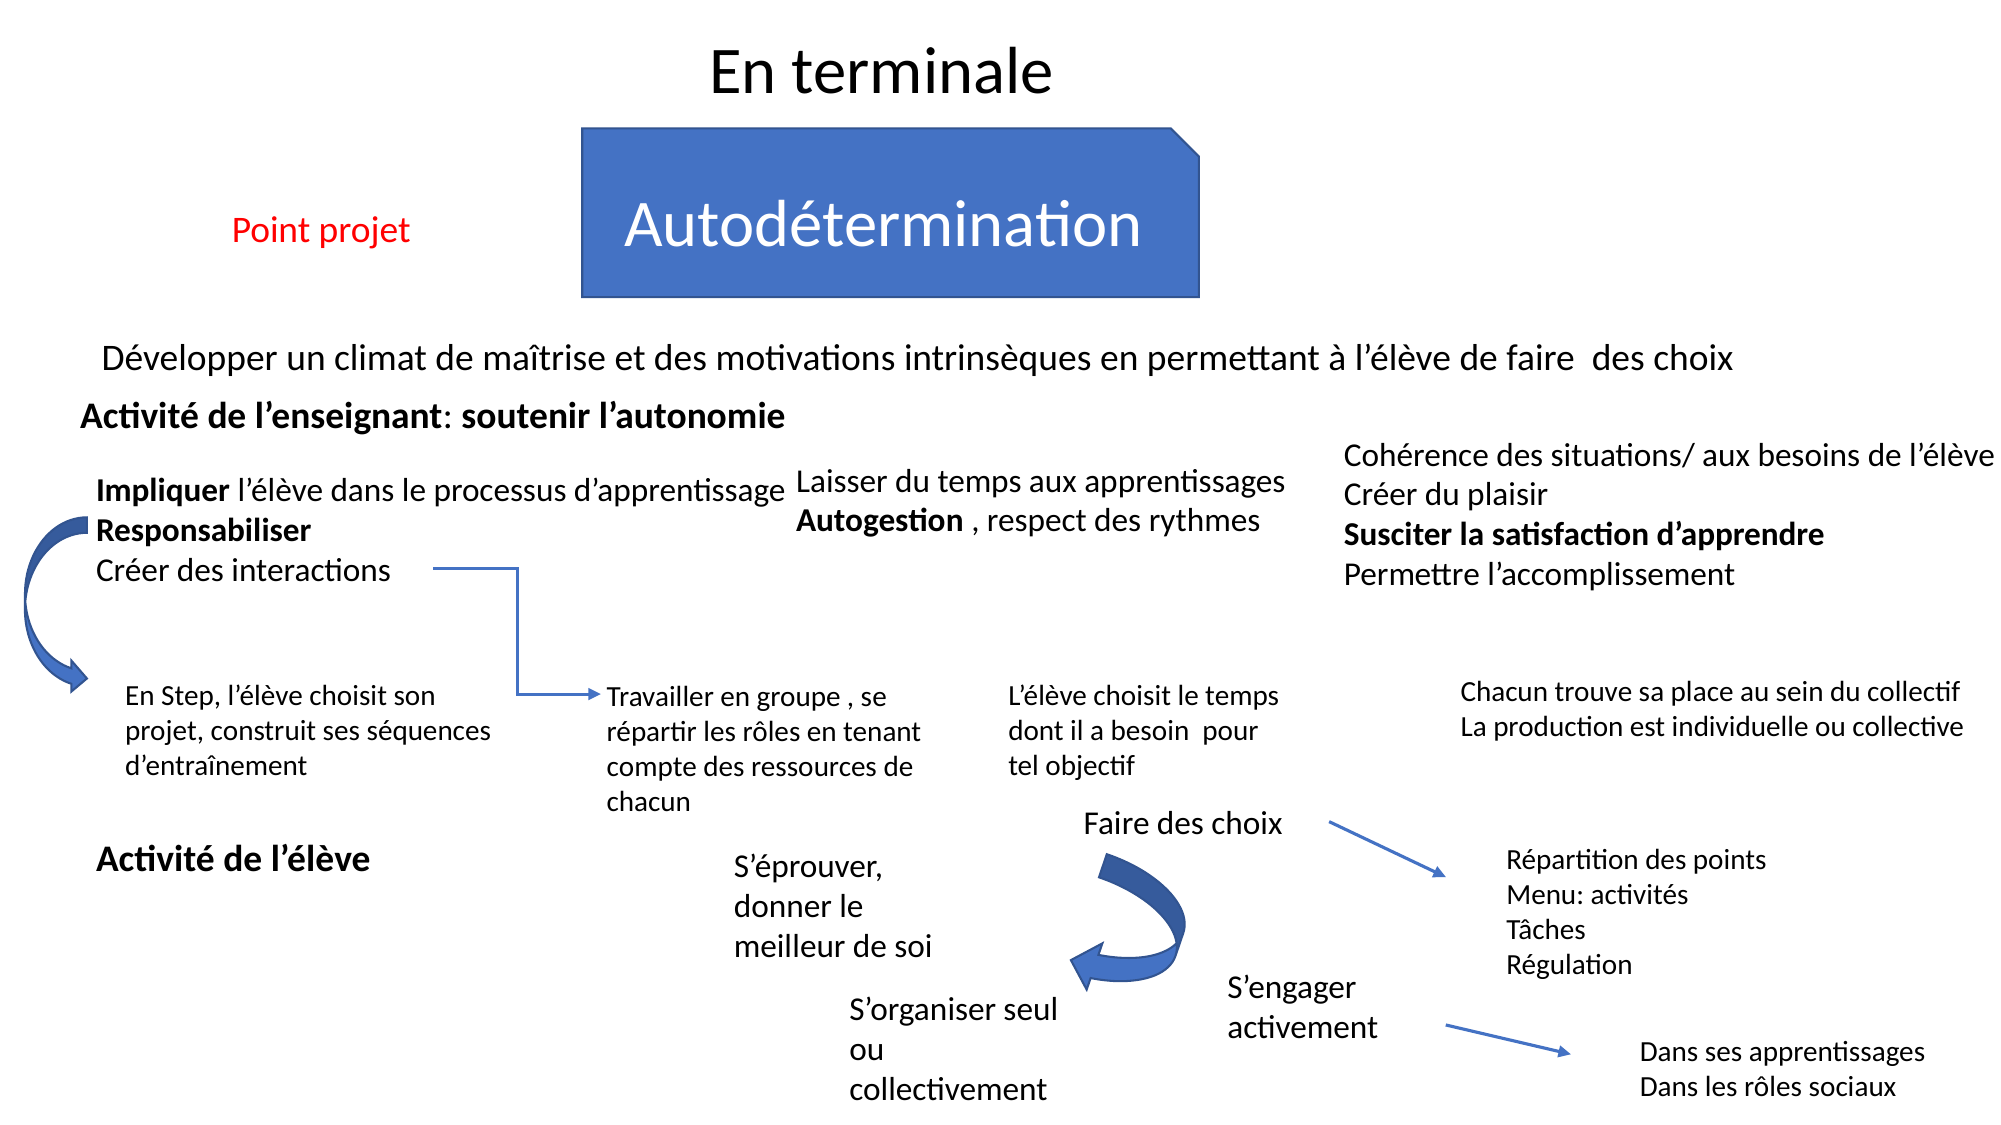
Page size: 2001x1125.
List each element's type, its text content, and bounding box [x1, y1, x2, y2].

text_box Travailler en groupe , se répartir les rôles en tenant compte des ressources de chacun [591, 670, 946, 825]
text_box S’engager activement [1212, 958, 1446, 1053]
text_box Dans ses apprentissages Dans les rôles sociaux [1625, 1024, 1969, 1110]
text_box Faire des choix [1068, 794, 1330, 849]
text_box Autodétermination [581, 127, 1200, 299]
text_box En terminale [64, 19, 2000, 115]
text_box Développer un climat de maîtrise et des motivations intrinsèques en permettant à l’élève de faire des choix [86, 325, 1819, 386]
text_box En Step, l’élève choisit son projet, construit ses séquences d’entraînement [110, 669, 519, 789]
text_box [433, 568, 601, 694]
text_box Activité de l’enseignant: soutenir l’autonomie [65, 383, 802, 444]
text_box Activité de l’élève [81, 786, 403, 926]
text_box Cohérence des situations/ aux besoins de l’élève Créer du plaisir Susciter la satisfaction d’apprendre Permettre l’accomplissement [1329, 425, 2000, 645]
text_box [23, 516, 89, 694]
text_box L’élève choisit le temps dont il a besoin pour tel objectif [993, 668, 1299, 789]
text_box S’organiser seul ou collectivement [834, 979, 1098, 1115]
text_box [1069, 852, 1186, 993]
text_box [1329, 822, 1446, 878]
text_box S’éprouver, donner le meilleur de soi [719, 836, 982, 972]
text_box Laisser du temps aux apprentissages Autogestion , respect des rythmes [781, 411, 1330, 546]
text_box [1445, 1024, 1571, 1055]
text_box Impliquer l’élève dans le processus d’apprentissage Responsabiliser Créer des interactions [81, 461, 836, 596]
text_box Chacun trouve sa place au sein du collectif La production est individuelle ou collective [1445, 665, 1988, 750]
text_box Point projet [217, 197, 519, 257]
text_box Répartition des points Menu: activités Tâches Régulation [1491, 832, 1813, 988]
